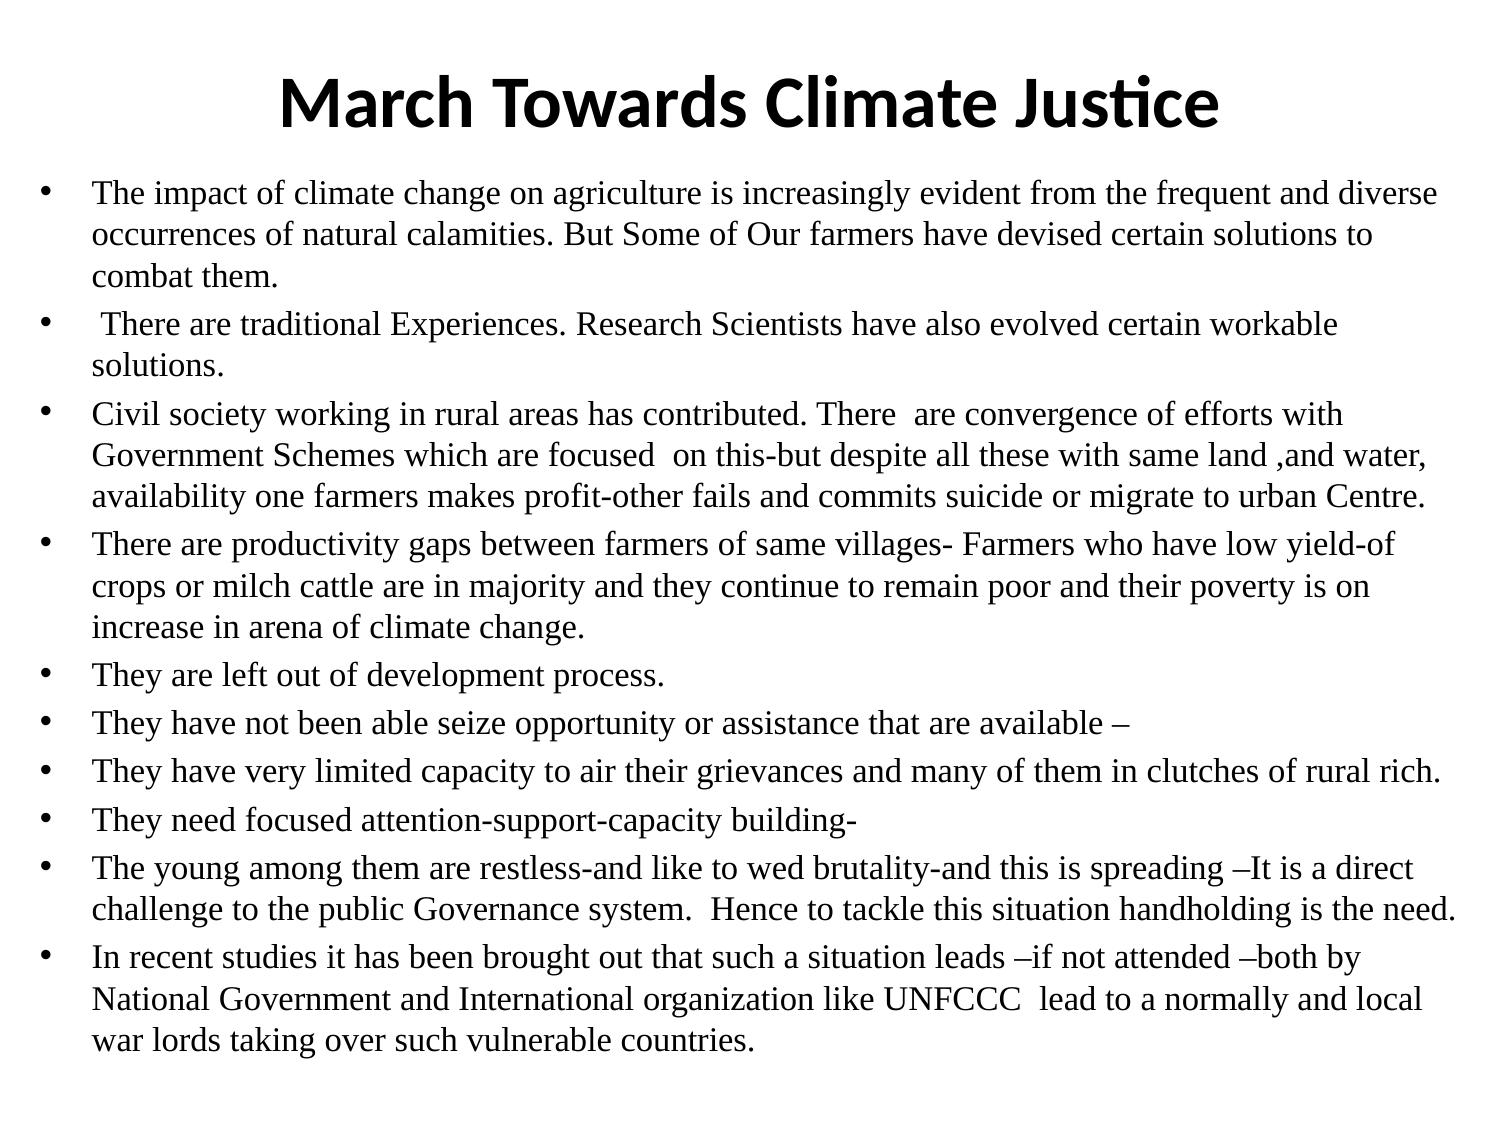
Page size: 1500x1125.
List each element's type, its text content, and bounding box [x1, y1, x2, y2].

list The impact of climate change on agriculture is increasingly evident from the frequent and diverse occurrences of natural calamities. But Some of Our farmers have devised certain solutions to combat them. There are traditional Experiences. Research Scientists have also evolved certain workable solutions. Civil society working in rural areas has contributed. There are convergence of efforts with Government Schemes which are focused on this-but despite all these with same land ,and water, availability one farmers makes profit-other fails and commits suicide or migrate to urban Centre. There are productivity gaps between farmers of same villages- Farmers who have low yield-of crops or milch cattle are in majority and they continue to remain poor and their poverty is on increase in arena of climate change. They are left out of development process. They have not been able seize opportunity or assistance that are available – They have very limited capacity to air their grievances and many of them in clutches of rural rich. They need focused attention-support-capacity building- The young among them are restless-and like to wed brutality-and this is spreading –It is a direct challenge to the public Governance system. Hence to tackle this situation handholding is the need. In recent studies it has been brought out that such a situation leads –if not attended –both by National Government and International organization like UNFCCC lead to a normally and local war lords taking over such vulnerable countries. [24, 162, 1475, 1125]
title March Towards Climate Justice [75, 45, 1425, 150]
